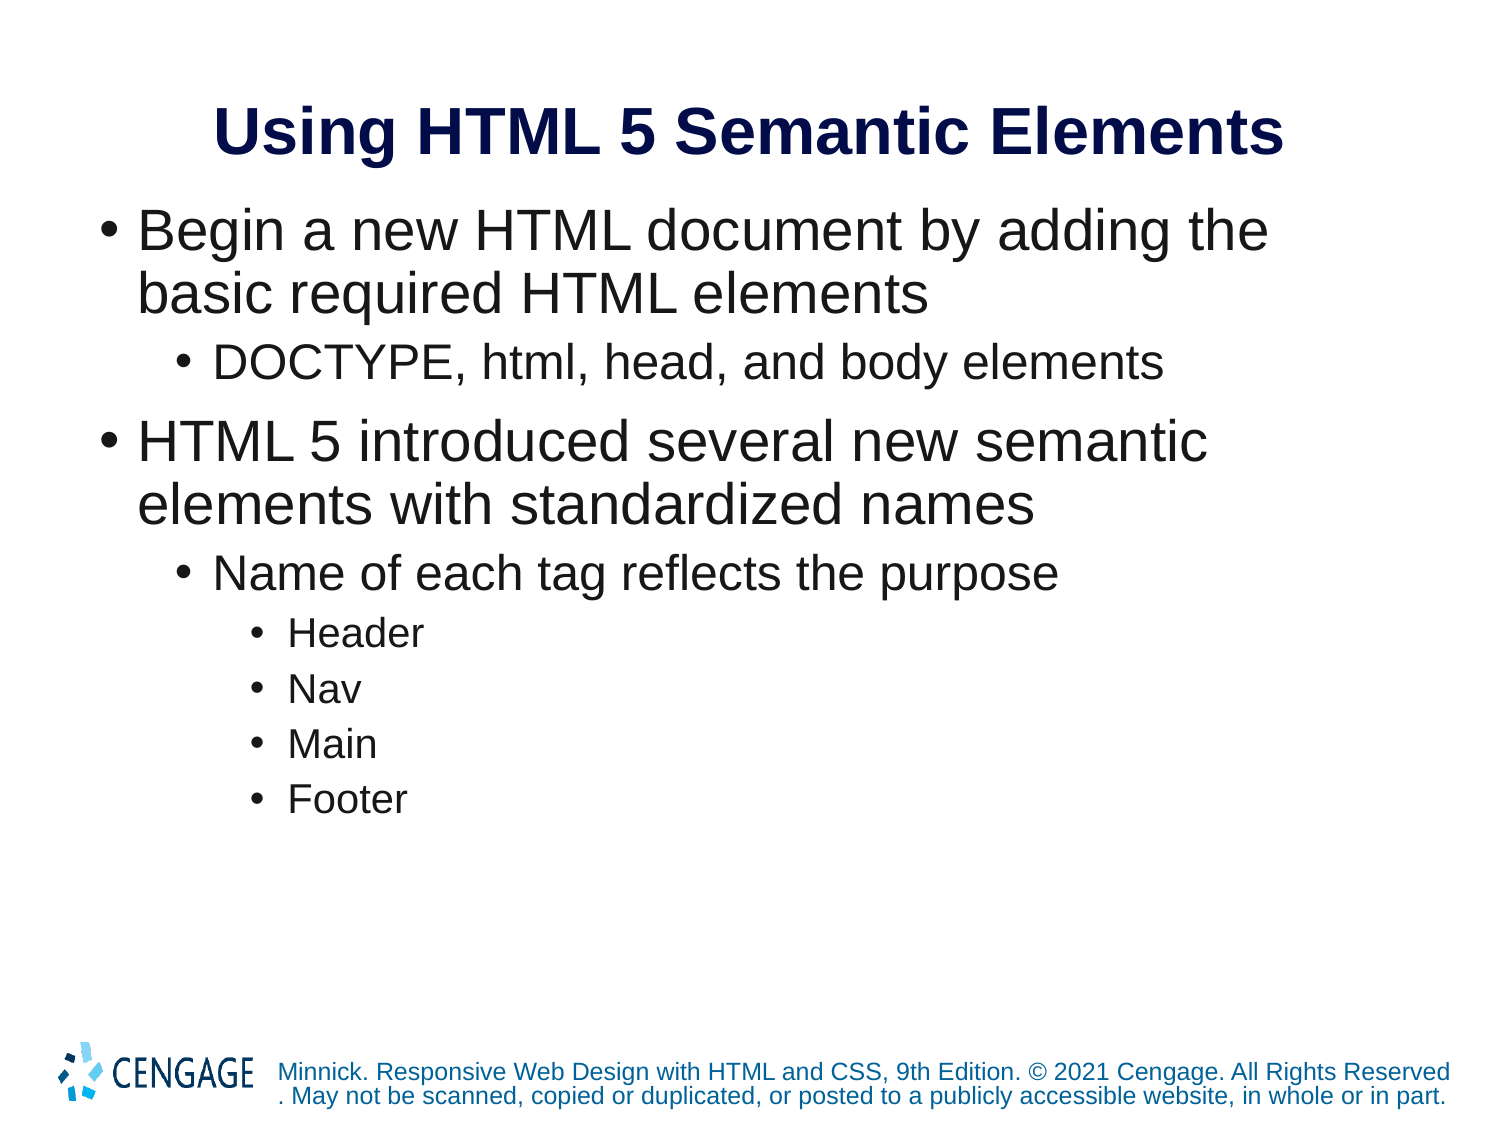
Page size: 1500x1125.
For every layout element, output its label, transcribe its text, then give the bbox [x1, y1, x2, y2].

title Using HTML 5 Semantic Elements [103, 24, 1397, 175]
picture [58, 1042, 253, 1101]
footer Minnick. Responsive Web Design with HTML and CSS, 9th Edition. © 2021 Cengage. All Rights Reserved. May not be scanned, copied or duplicated, or posted to a publicly accessible website, in whole or in part. [262, 1040, 1475, 1100]
list Begin a new HTML document by adding the basic required HTML elements DOCTYPE, html, head, and body elements HTML 5 introduced several new semantic elements with standardized names Name of each tag reflects the purpose Header Nav Main Footer [99, 200, 1397, 1024]
